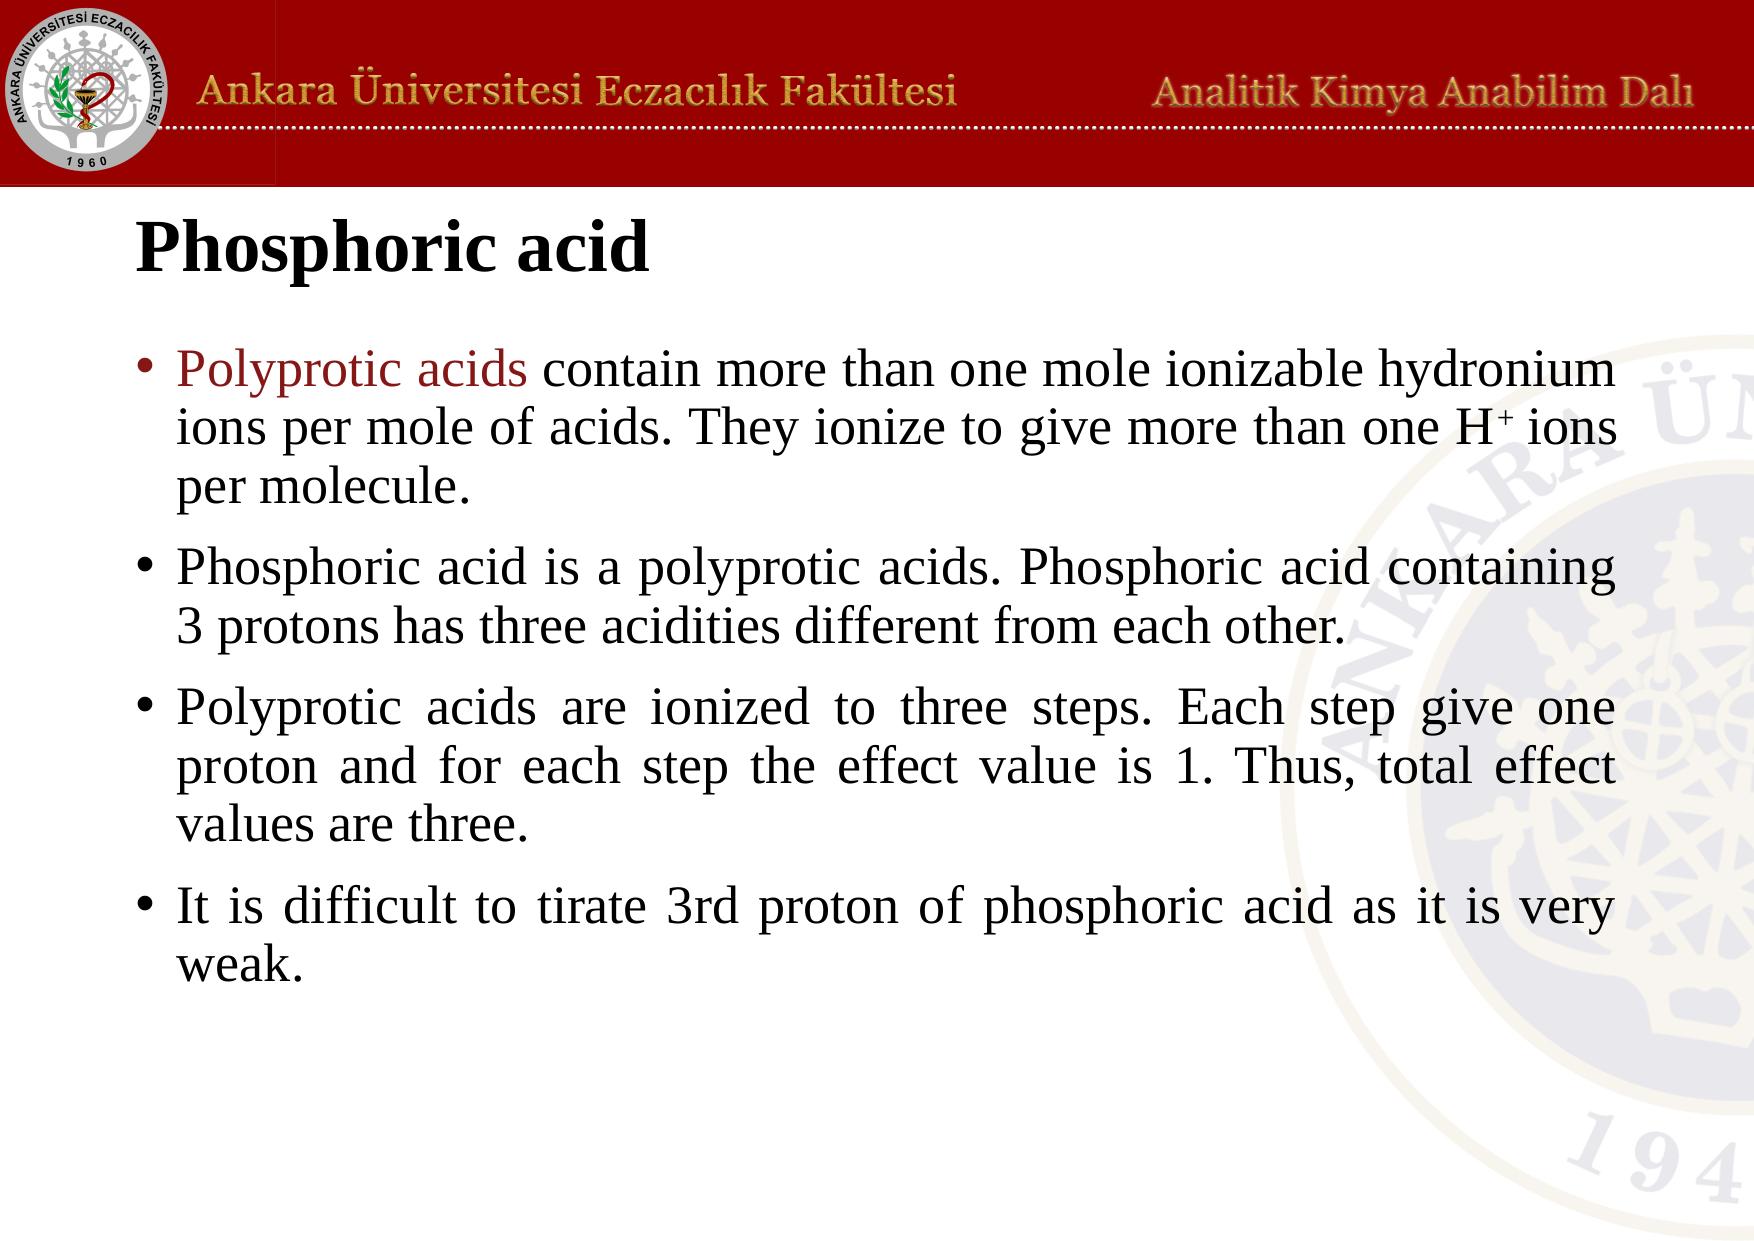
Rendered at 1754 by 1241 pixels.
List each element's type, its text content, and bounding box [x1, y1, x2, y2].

title Phosphoric acid [120, 188, 1634, 306]
picture [0, 0, 1754, 1241]
list Polyprotic acids contain more than one mole ionizable hydronium ions per mole of acids. They ionize to give more than one H+ ions per molecule. Phosphoric acid is a polyprotic acids. Phosphoric acid containing 3 protons has three acidities different from each other. Polyprotic acids are ionized to three steps. Each step give one proton and for each step the effect value is 1. Thus, total effect values are three. It is difficult to tirate 3rd proton of phosphoric acid as it is very weak. [120, 331, 1634, 1119]
